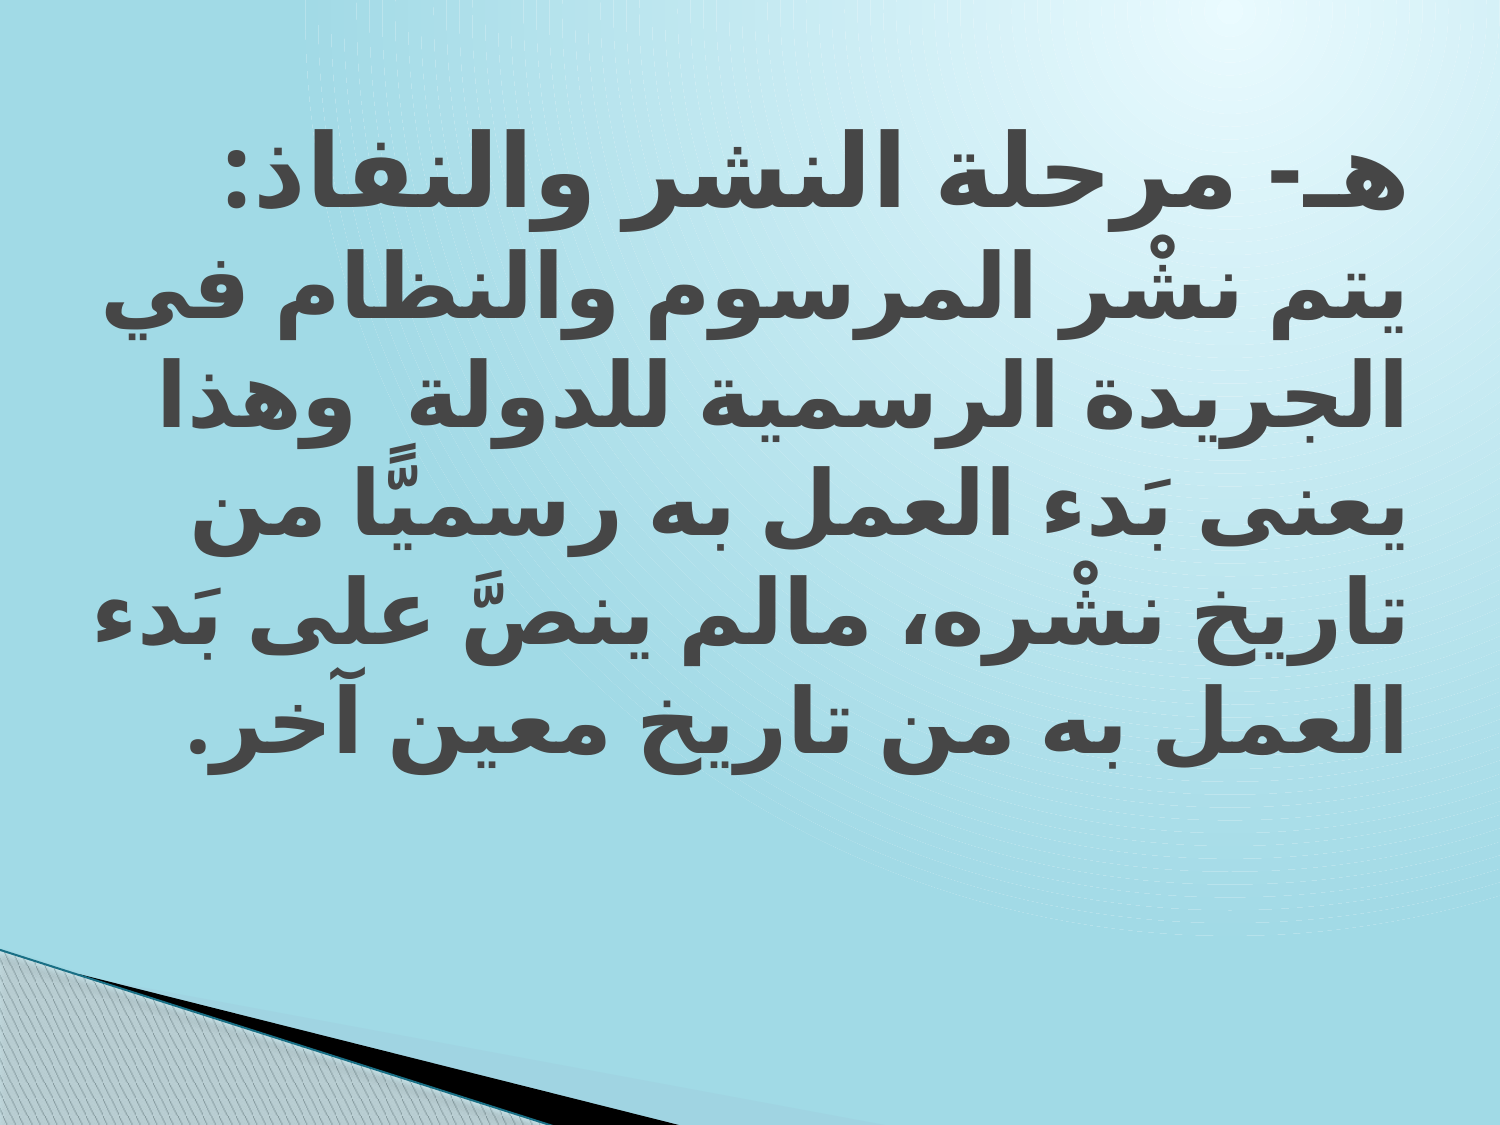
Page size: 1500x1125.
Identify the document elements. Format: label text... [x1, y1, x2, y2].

title هـ- مرحلة النشر والنفاذ: يتم نشْر المرسوم والنظام في الجريدة الرسمية للدولة وهذا يعنى بَدء العمل به رسميًّا من تاريخ نشْره، مالم ينصَّ على بَدء العمل به من تاريخ معين آخر. [75, 45, 1425, 1000]
